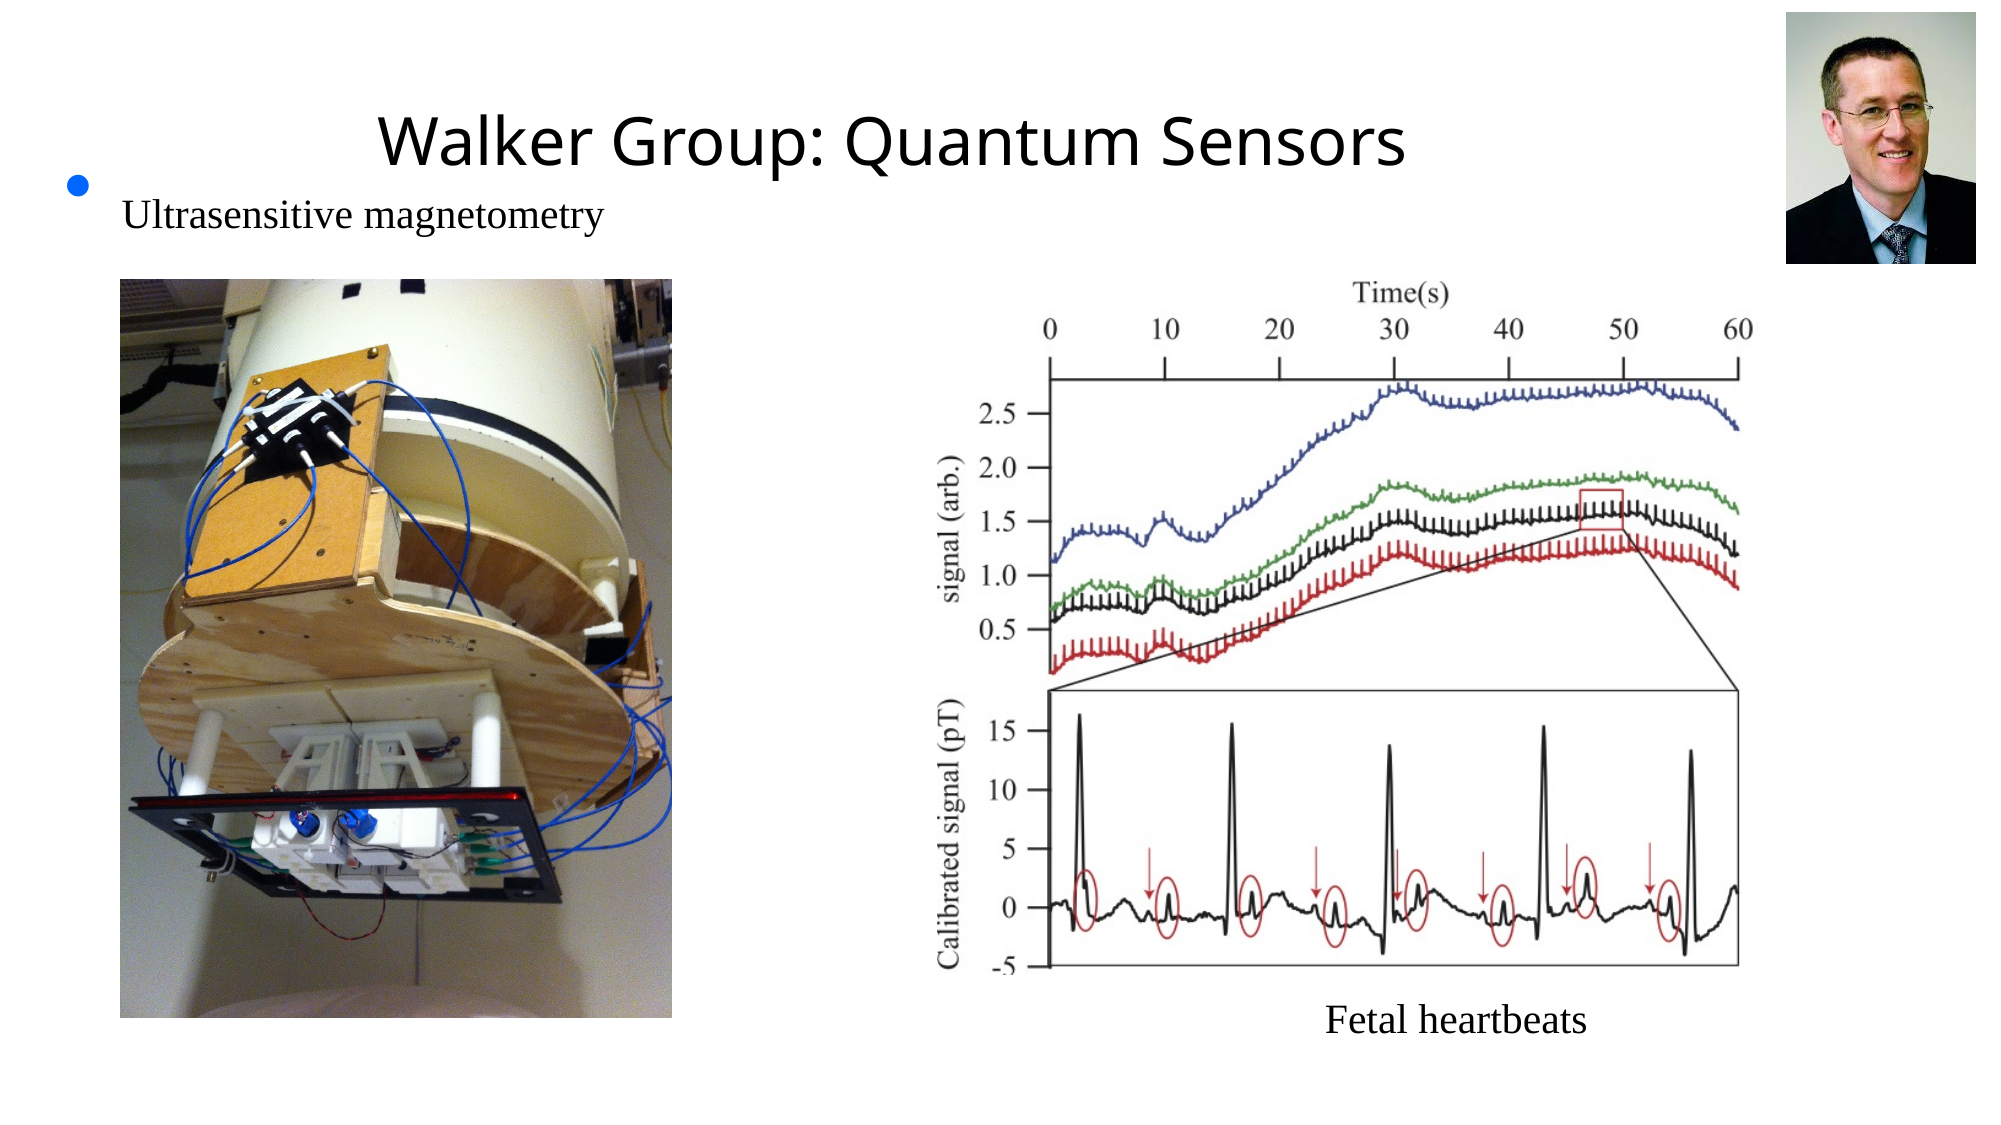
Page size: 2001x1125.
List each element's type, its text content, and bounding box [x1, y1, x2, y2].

title Walker Group: Quantum Sensors [362, 50, 1638, 238]
picture [1786, 12, 1976, 264]
picture [120, 279, 672, 1018]
picture [937, 280, 1765, 975]
text_box Ultrasensitive magnetometry [49, 137, 938, 298]
text_box Fetal heartbeats [1309, 984, 1603, 1050]
